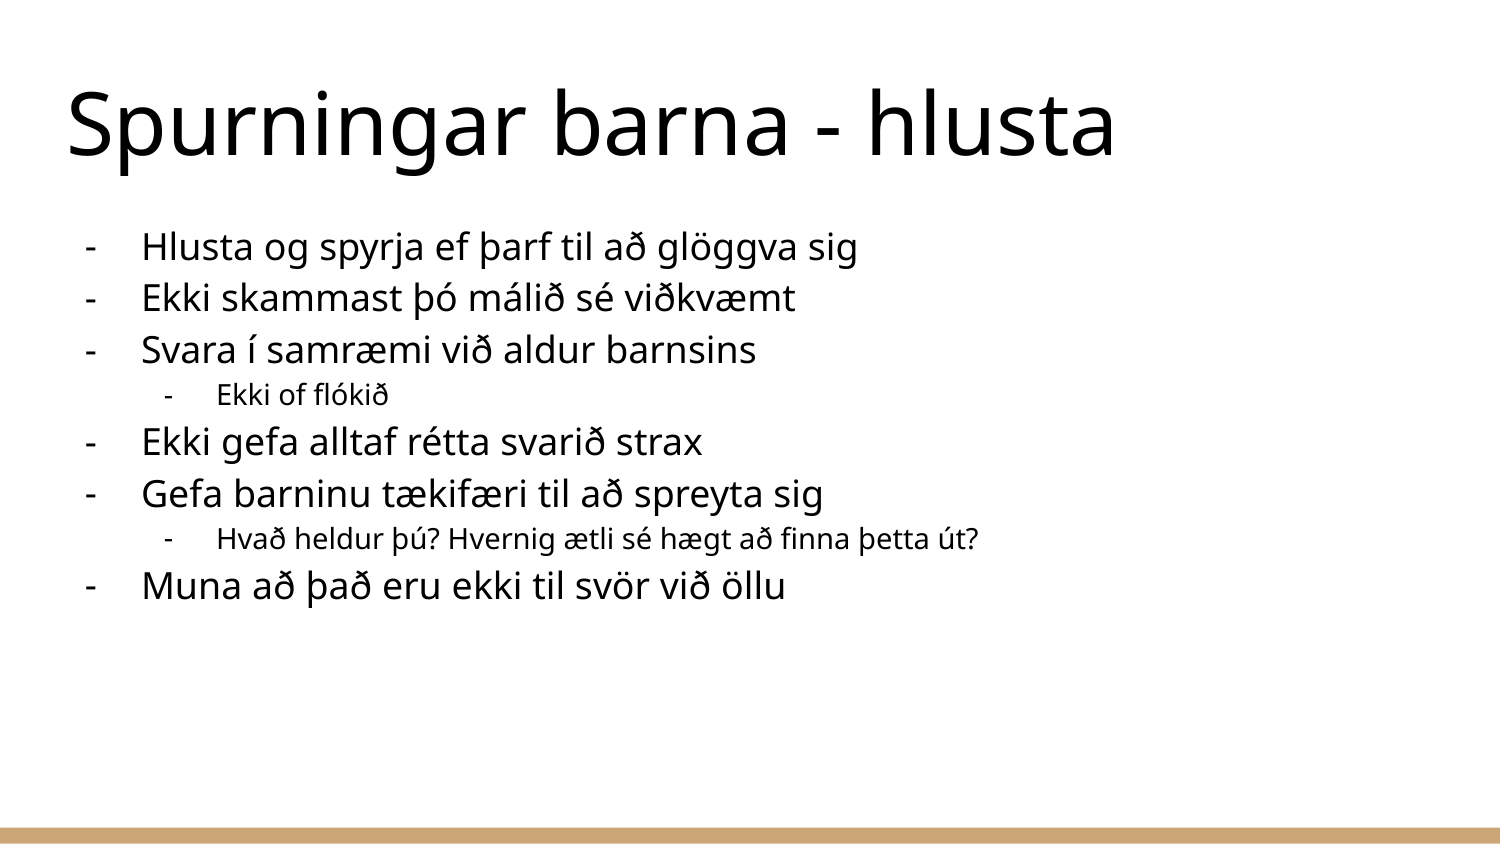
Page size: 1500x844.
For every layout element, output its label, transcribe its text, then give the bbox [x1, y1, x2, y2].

title Spurningar barna - hlusta [51, 51, 1449, 189]
list Hlusta og spyrja ef þarf til að glöggva sig Ekki skammast þó málið sé viðkvæmt Svara í samræmi við aldur barnsins Ekki of flókið Ekki gefa alltaf rétta svarið strax Gefa barninu tækifæri til að spreyta sig Hvað heldur þú? Hvernig ætli sé hægt að finna þetta út? Muna að það eru ekki til svör við öllu [51, 200, 1449, 752]
